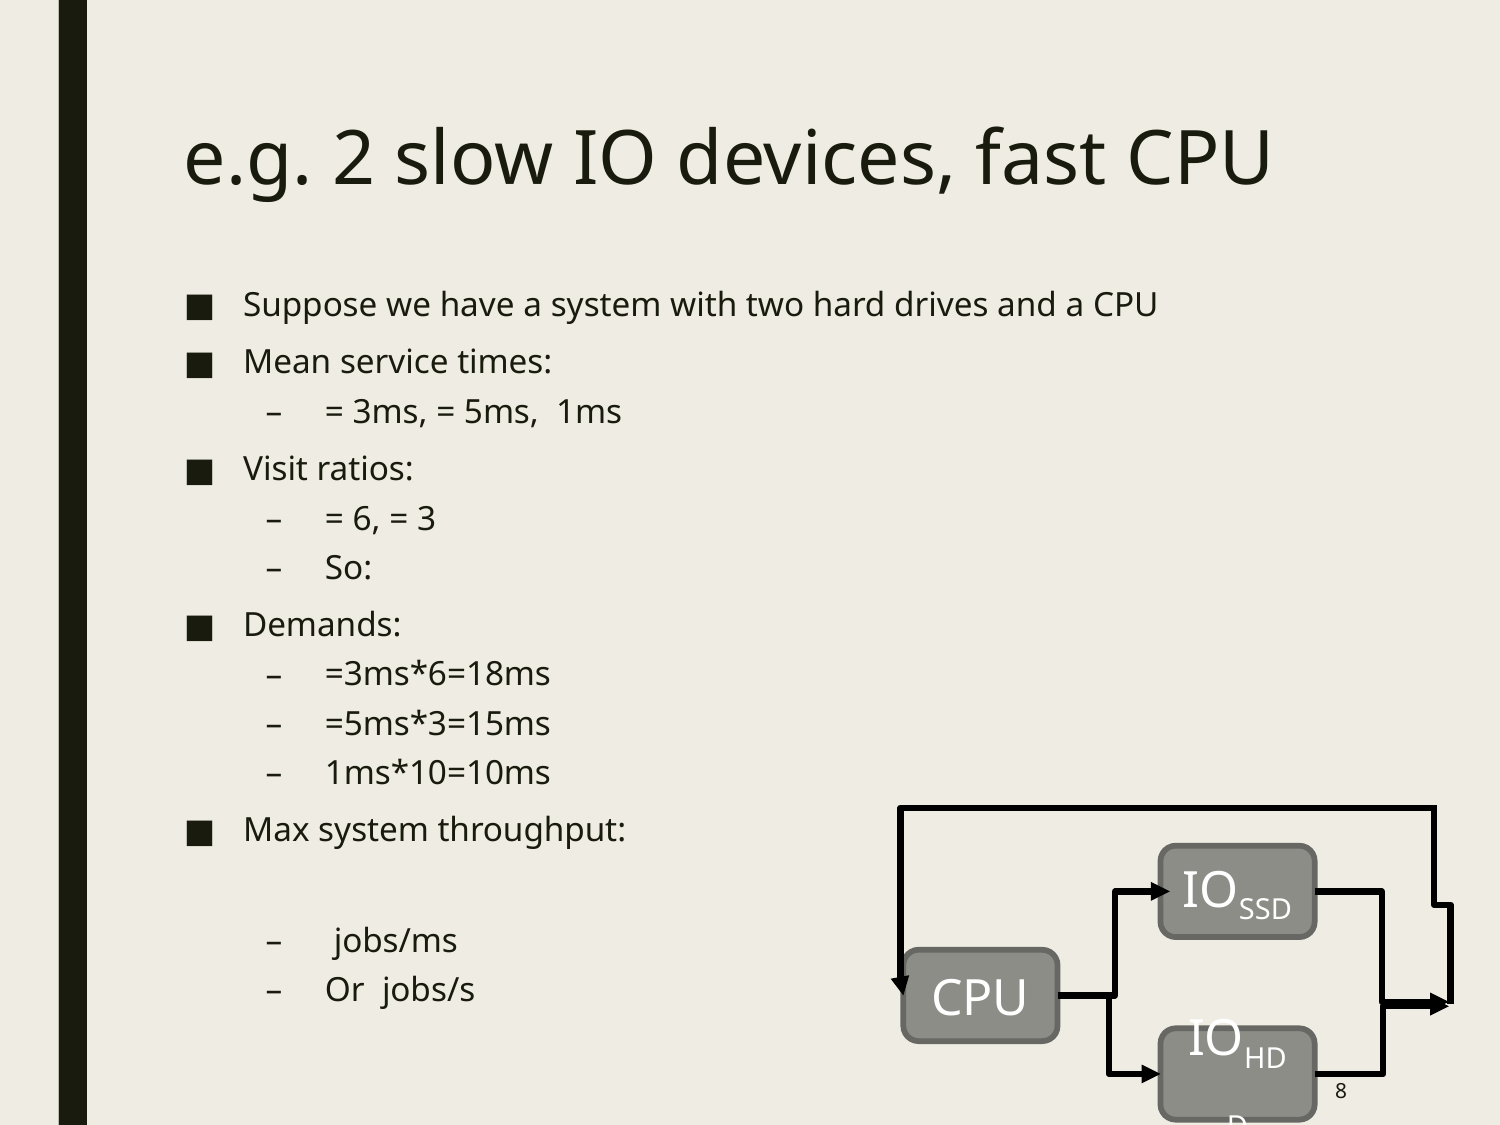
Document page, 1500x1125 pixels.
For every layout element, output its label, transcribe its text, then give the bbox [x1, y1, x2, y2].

slide_number 8 [1245, 1120, 1362, 1125]
slide_number 8 [1165, 1120, 1229, 1125]
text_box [903, 805, 1451, 1120]
title e.g. 2 slow IO devices, fast CPU [168, 112, 1351, 279]
